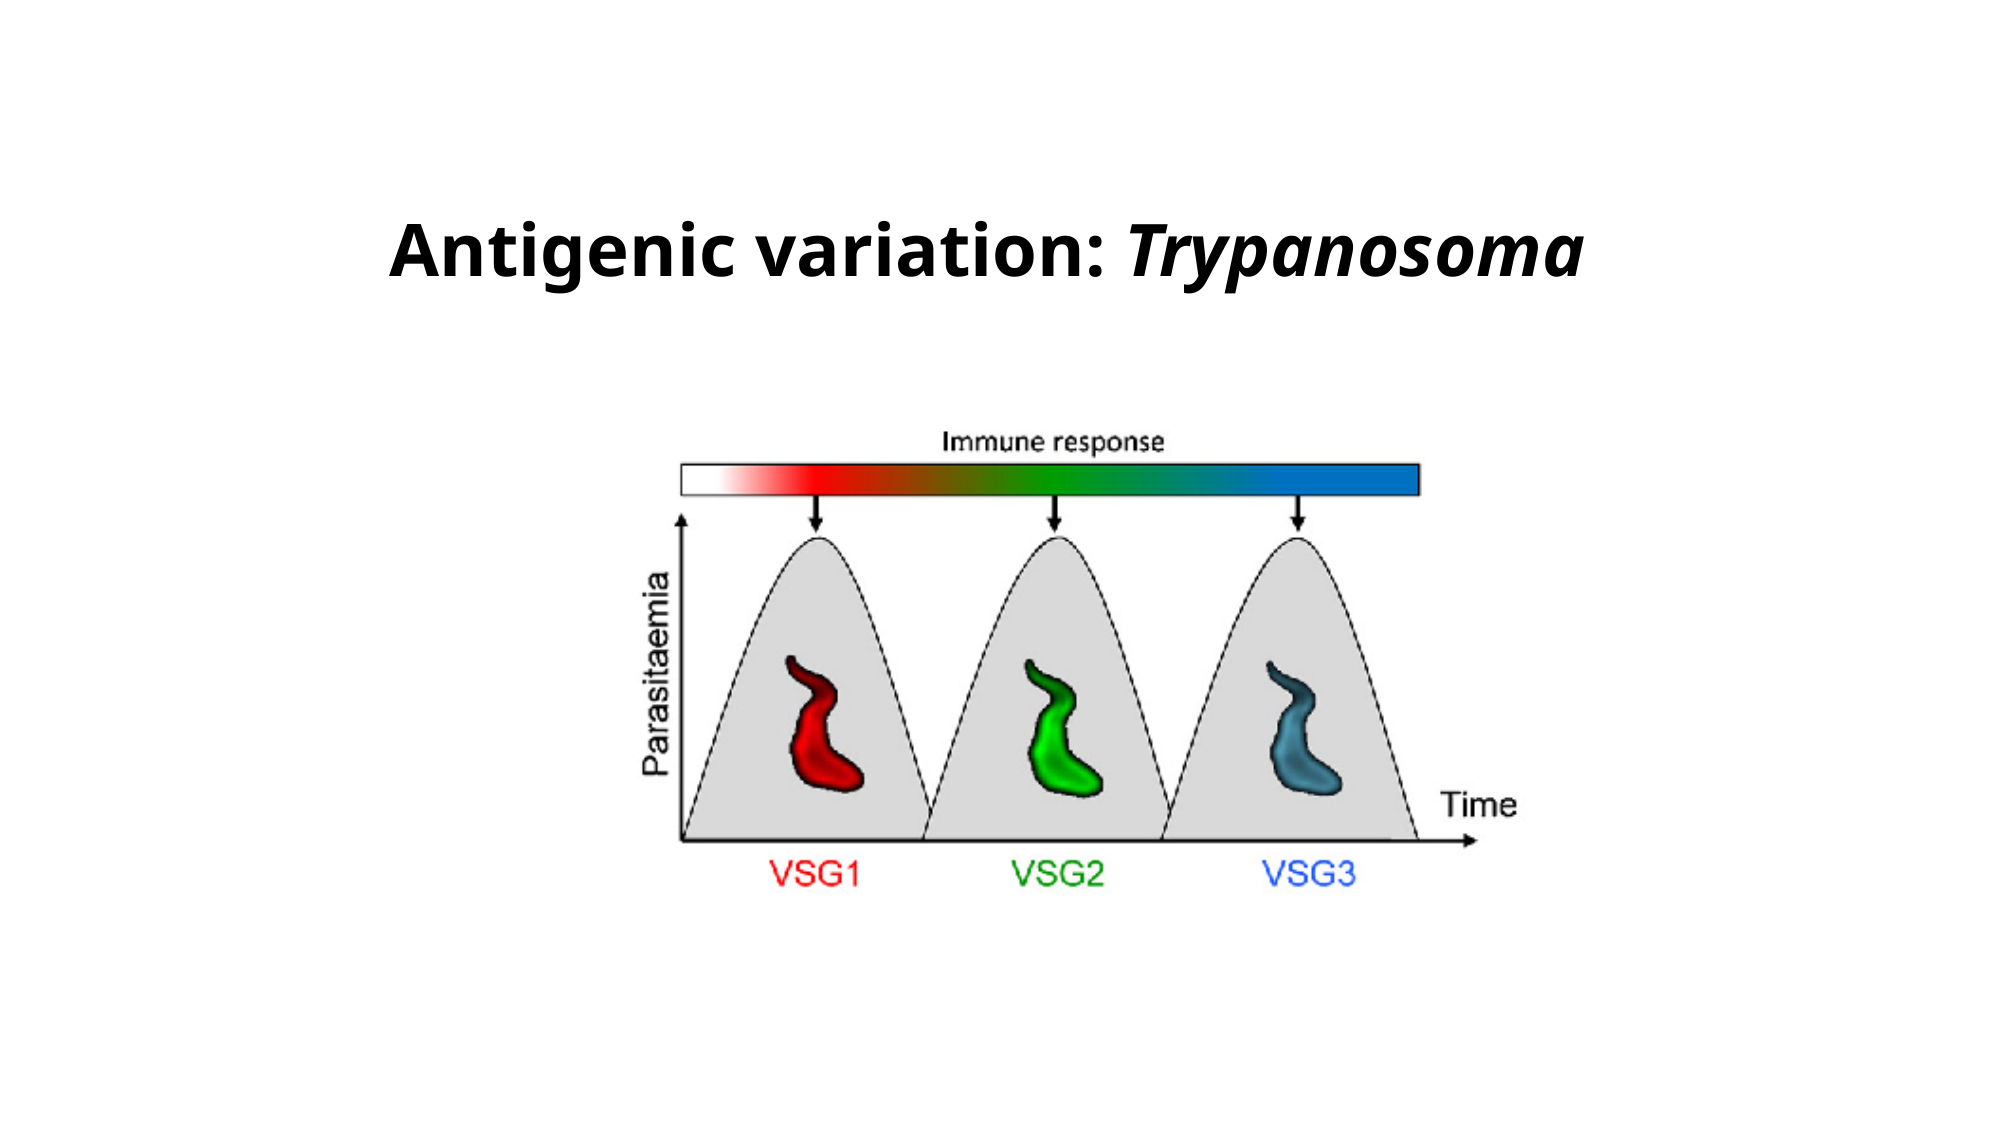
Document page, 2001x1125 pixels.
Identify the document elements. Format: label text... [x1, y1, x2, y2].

picture [551, 430, 1546, 960]
title Antigenic variation: Trypanosoma [366, 152, 1609, 300]
